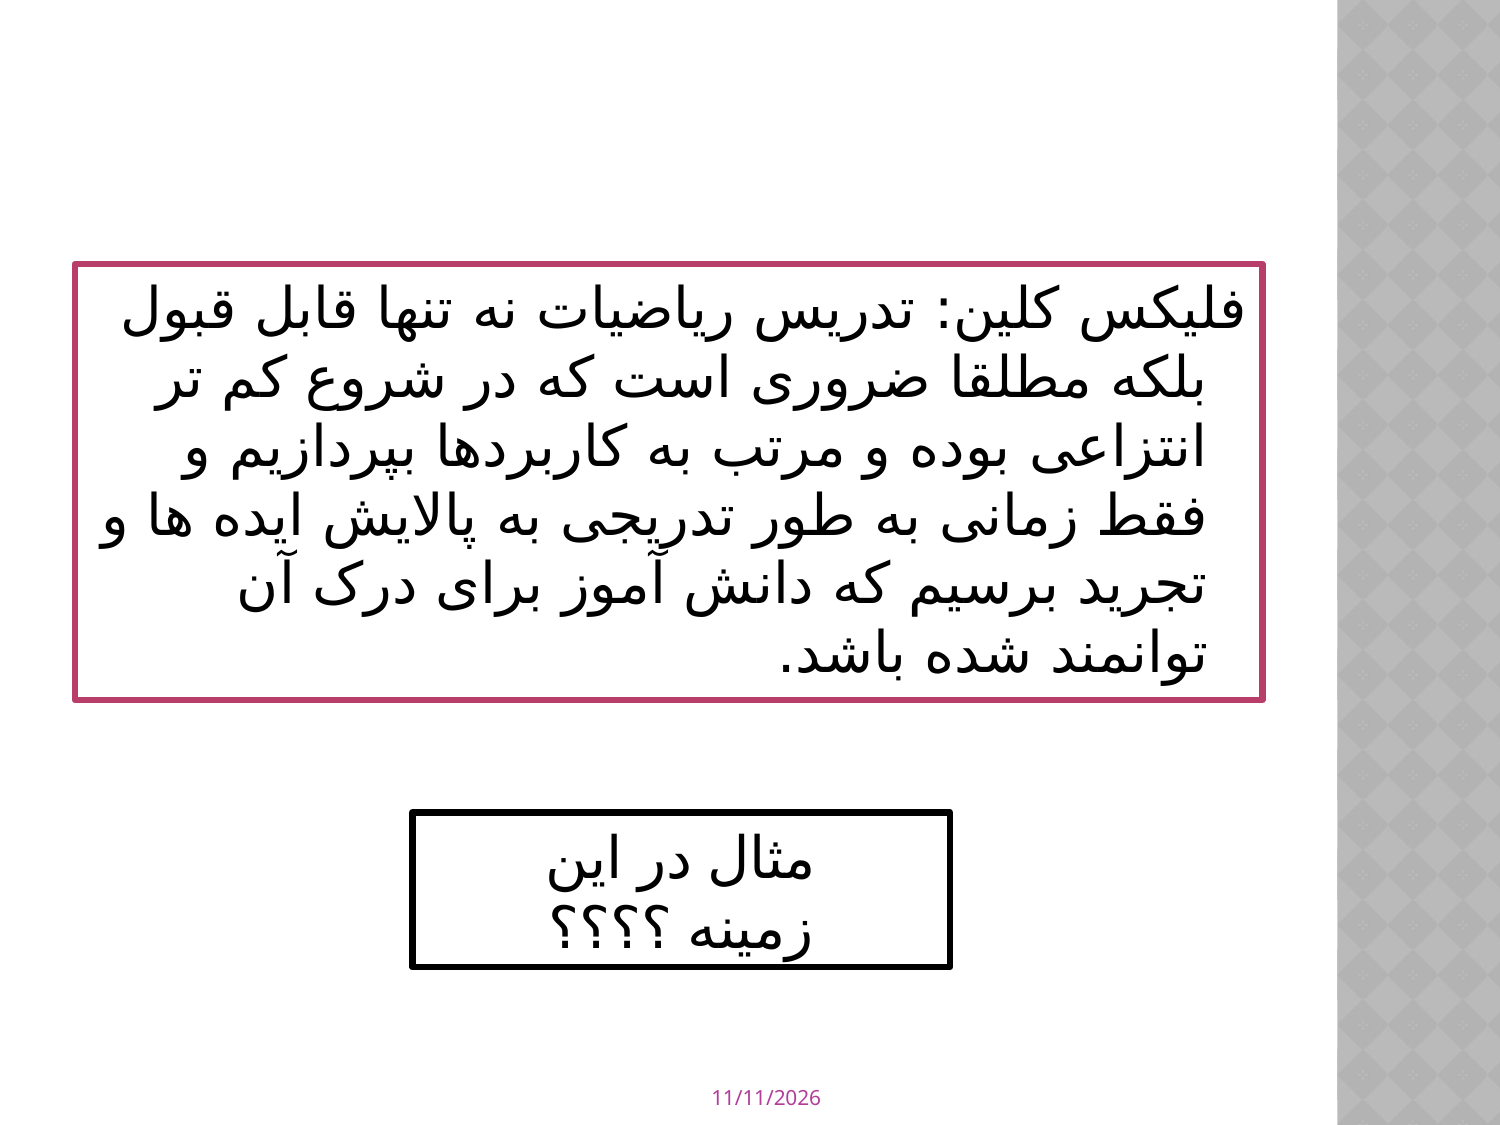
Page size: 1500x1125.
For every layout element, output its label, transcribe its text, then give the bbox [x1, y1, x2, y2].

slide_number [696, 1075, 1025, 1113]
text_box مثال در این زمینه ؟؟؟؟ [409, 809, 953, 970]
list فلیکس کلین: تدریس ریاضیات نه تنها قابل قبول بلکه مطلقا ضروری است که در شروع کم تر انتزاعی بوده و مرتب به کاربردها بپردازیم و فقط زمانی به طور تدریجی به پالایش ایده ها و تجرید برسیم که دانش آموز برای درک آن توانمند شده باشد. [72, 261, 1266, 703]
